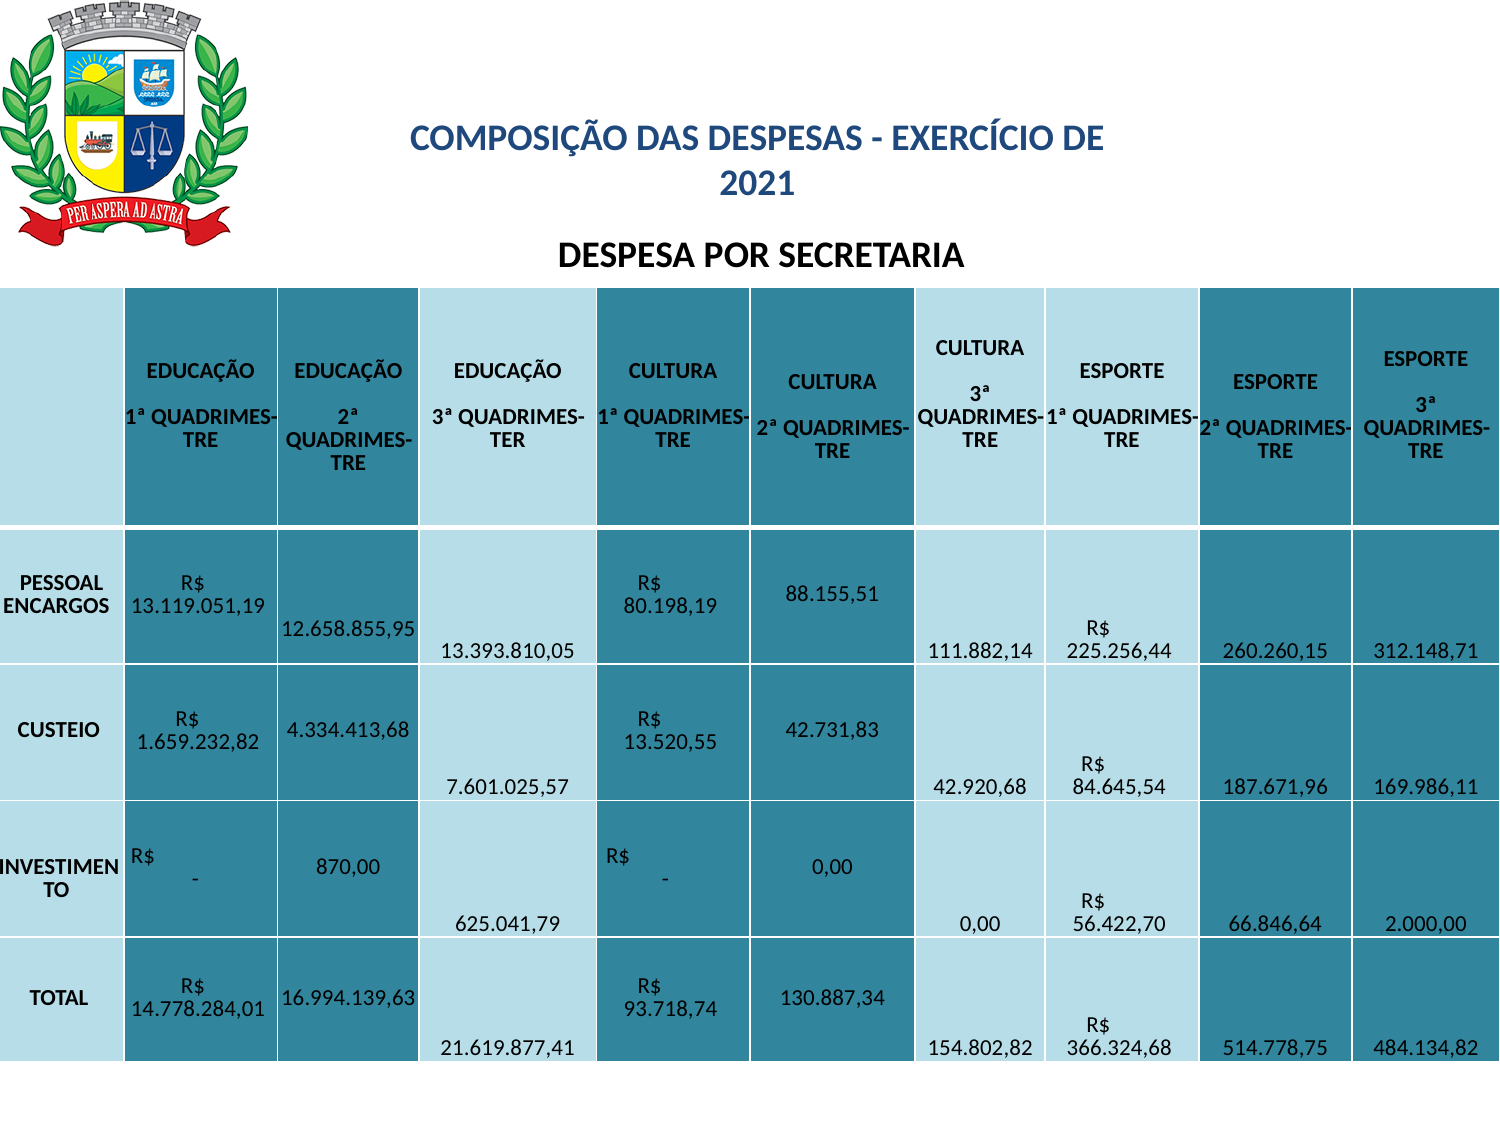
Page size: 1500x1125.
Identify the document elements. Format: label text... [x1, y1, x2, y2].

table_cell 0,00 [751, 801, 914, 936]
picture [0, 0, 248, 248]
table_cell 66.846,64 [1200, 801, 1351, 936]
table_header CULTURA 1ª QUADRIMES-TRE [597, 288, 749, 525]
table_cell R$ 80.198,19 [597, 530, 749, 663]
table_cell 42.731,83 [751, 665, 914, 800]
table_header ESPORTE 2ª QUADRIMES-TRE [1200, 288, 1351, 525]
table_cell R$ 366.324,68 [1046, 938, 1198, 1061]
table_cell TOTAL [0, 938, 123, 1061]
table_cell 169.986,11 [1353, 665, 1499, 800]
table_header ESPORTE 3ª QUADRIMES-TRE [1353, 288, 1499, 525]
table_cell 0,00 [916, 801, 1044, 936]
table_header CULTURA 2ª QUADRIMES-TRE [751, 288, 914, 525]
table_header CULTURA 3ª QUADRIMES-TRE [916, 288, 1044, 525]
table_cell CUSTEIO [0, 665, 123, 800]
table_cell 88.155,51 [751, 530, 914, 663]
table_cell 187.671,96 [1200, 665, 1351, 800]
table_cell 514.778,75 [1200, 938, 1351, 1061]
table_cell 13.393.810,05 [420, 530, 596, 663]
table_cell R$ 14.778.284,01 [125, 938, 277, 1061]
table_cell 484.134,82 [1353, 938, 1499, 1061]
table_cell R$ 93.718,74 [597, 938, 749, 1061]
table_cell R$ 13.119.051,19 [125, 530, 277, 663]
table_header EDUCAÇÃO 2ª QUADRIMES-TRE [278, 288, 418, 525]
table_cell 4.334.413,68 [278, 665, 418, 800]
text_box COMPOSIÇÃO DAS DESPESAS - EXERCÍCIO DE 2021 [386, 105, 1137, 211]
table_cell 312.148,71 [1353, 530, 1499, 663]
table_header EDUCAÇÃO 3ª QUADRIMES-TER [420, 288, 596, 525]
table_cell R$ 56.422,70 [1046, 801, 1198, 936]
table_cell PESSOAL ENCARGOS [0, 530, 123, 663]
table_cell 625.041,79 [420, 801, 596, 936]
table_cell R$ - [597, 801, 749, 936]
table_cell 111.882,14 [916, 530, 1044, 663]
table_header [0, 288, 123, 525]
table_cell 7.601.025,57 [420, 665, 596, 800]
table_cell R$ 1.659.232,82 [125, 665, 277, 800]
text_box DESPESA POR SECRETARIA [386, 222, 1137, 283]
table_cell 16.994.139,63 [278, 938, 418, 1061]
table_cell 870,00 [278, 801, 418, 936]
table_cell 12.658.855,95 [278, 530, 418, 663]
table_cell R$ 225.256,44 [1046, 530, 1198, 663]
table_cell R$ - [125, 801, 277, 936]
table_cell 130.887,34 [751, 938, 914, 1061]
table_cell 2.000,00 [1353, 801, 1499, 936]
table_cell 154.802,82 [916, 938, 1044, 1061]
table_cell 21.619.877,41 [420, 938, 596, 1061]
table_cell 42.920,68 [916, 665, 1044, 800]
table_cell 260.260,15 [1200, 530, 1351, 663]
table_header ESPORTE 1ª QUADRIMES-TRE [1046, 288, 1198, 525]
table_cell R$ 13.520,55 [597, 665, 749, 800]
table_header EDUCAÇÃO 1ª QUADRIMES-TRE [125, 288, 277, 525]
table_cell INVESTIMENTO [0, 801, 123, 936]
table_cell R$ 84.645,54 [1046, 665, 1198, 800]
